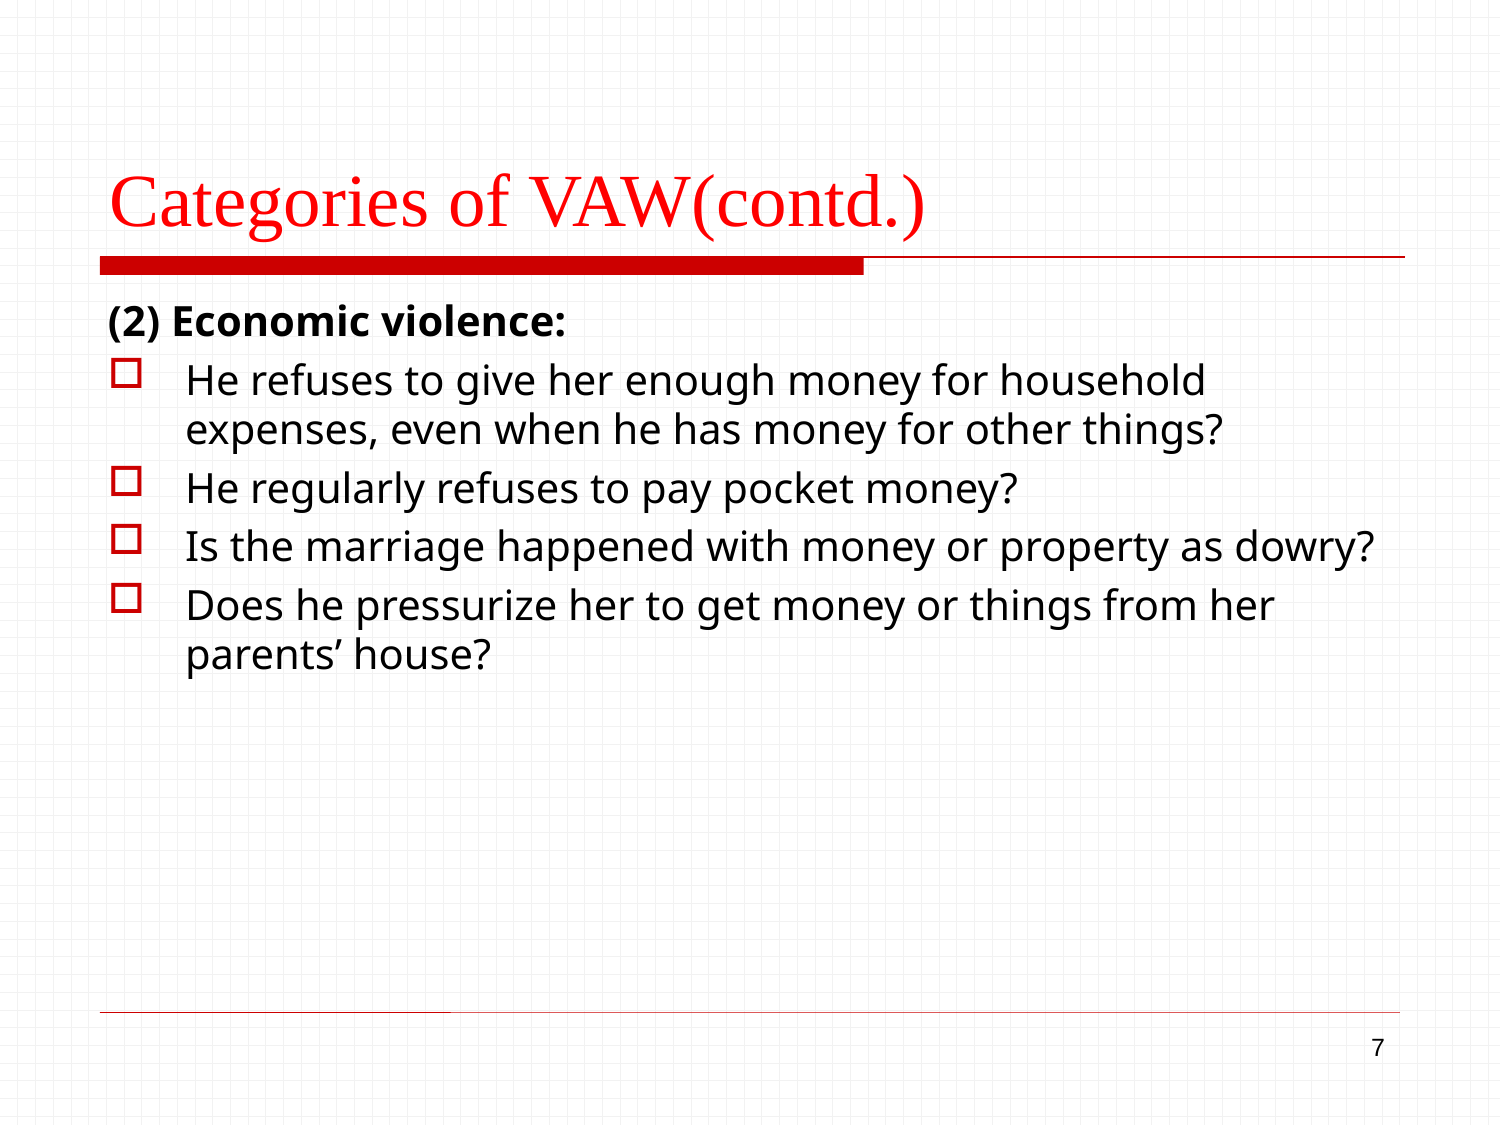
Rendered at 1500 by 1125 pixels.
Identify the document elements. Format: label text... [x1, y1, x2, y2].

title Categories of VAW(contd.) [93, 49, 1407, 250]
list (2) Economic violence: He refuses to give her enough money for household expenses, even when he has money for other things? He regularly refuses to pay pocket money? Is the marriage happened with money or property as dowry? Does he pressurize her to get money or things from her parents’ house? [92, 287, 1406, 988]
slide_number 7 [1074, 1024, 1401, 1103]
